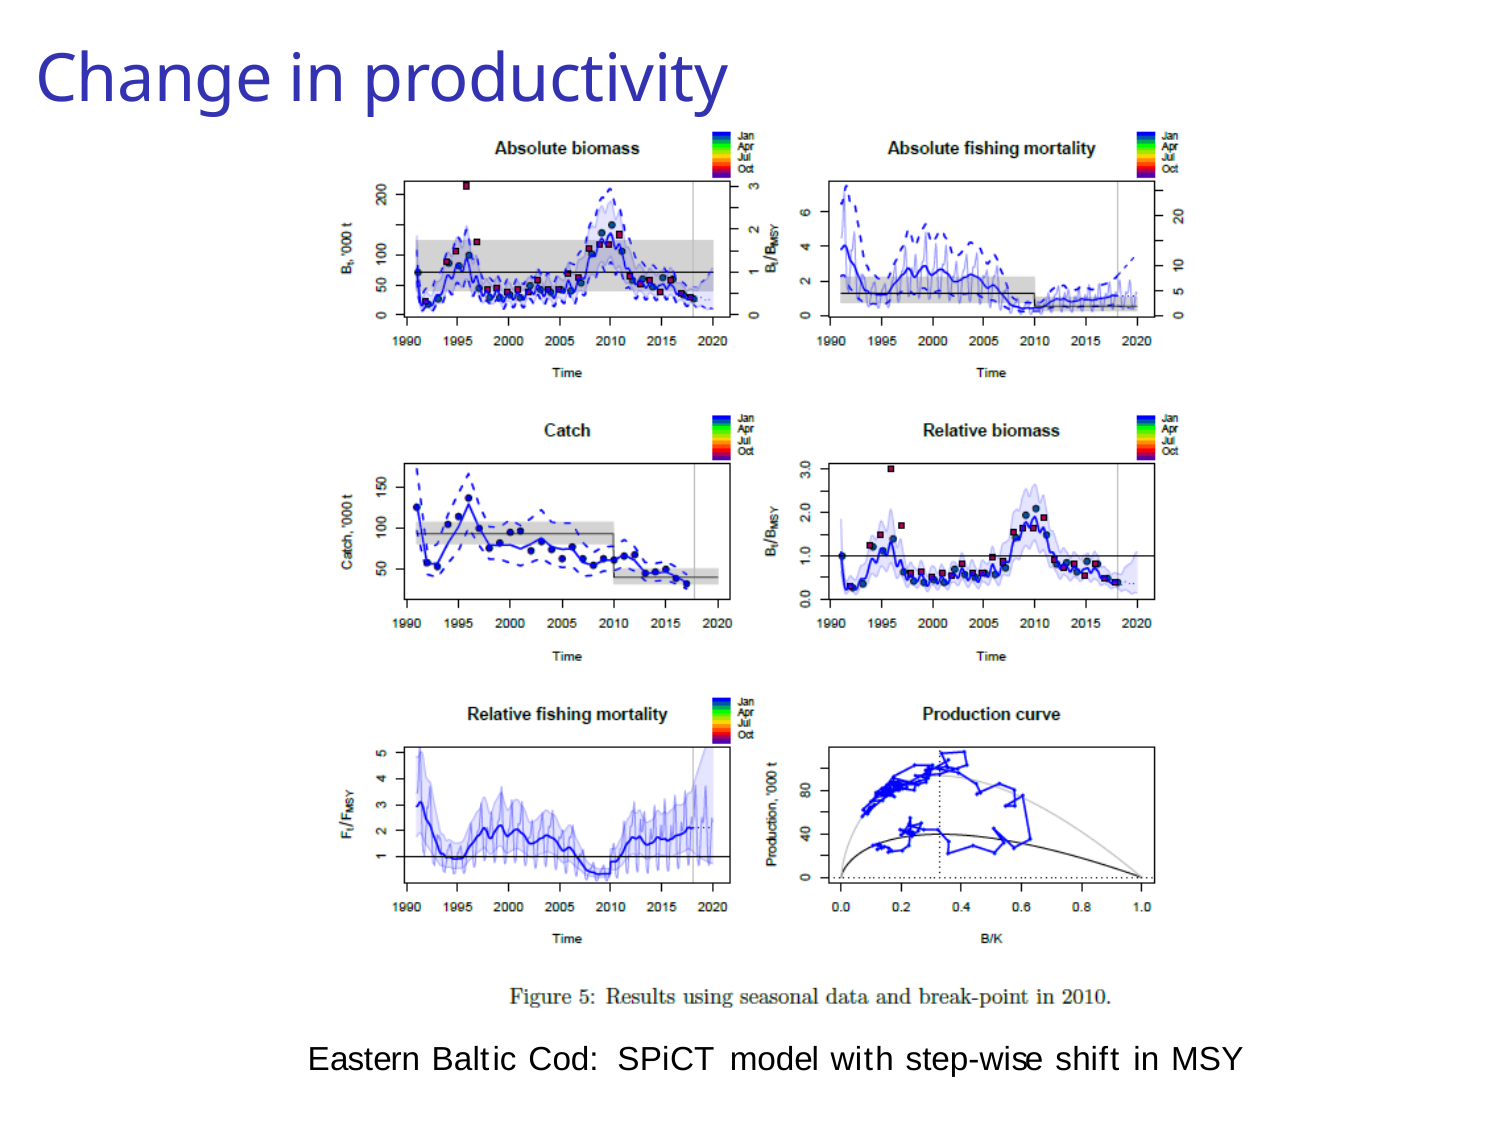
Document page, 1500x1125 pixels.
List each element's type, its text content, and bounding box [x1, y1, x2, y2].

title Change in productivity [31, 34, 1469, 223]
text_box Eastern Baltic Cod: SPiCT model with step-wise shift in MSY [303, 1037, 1355, 1078]
picture [305, 124, 1192, 1026]
